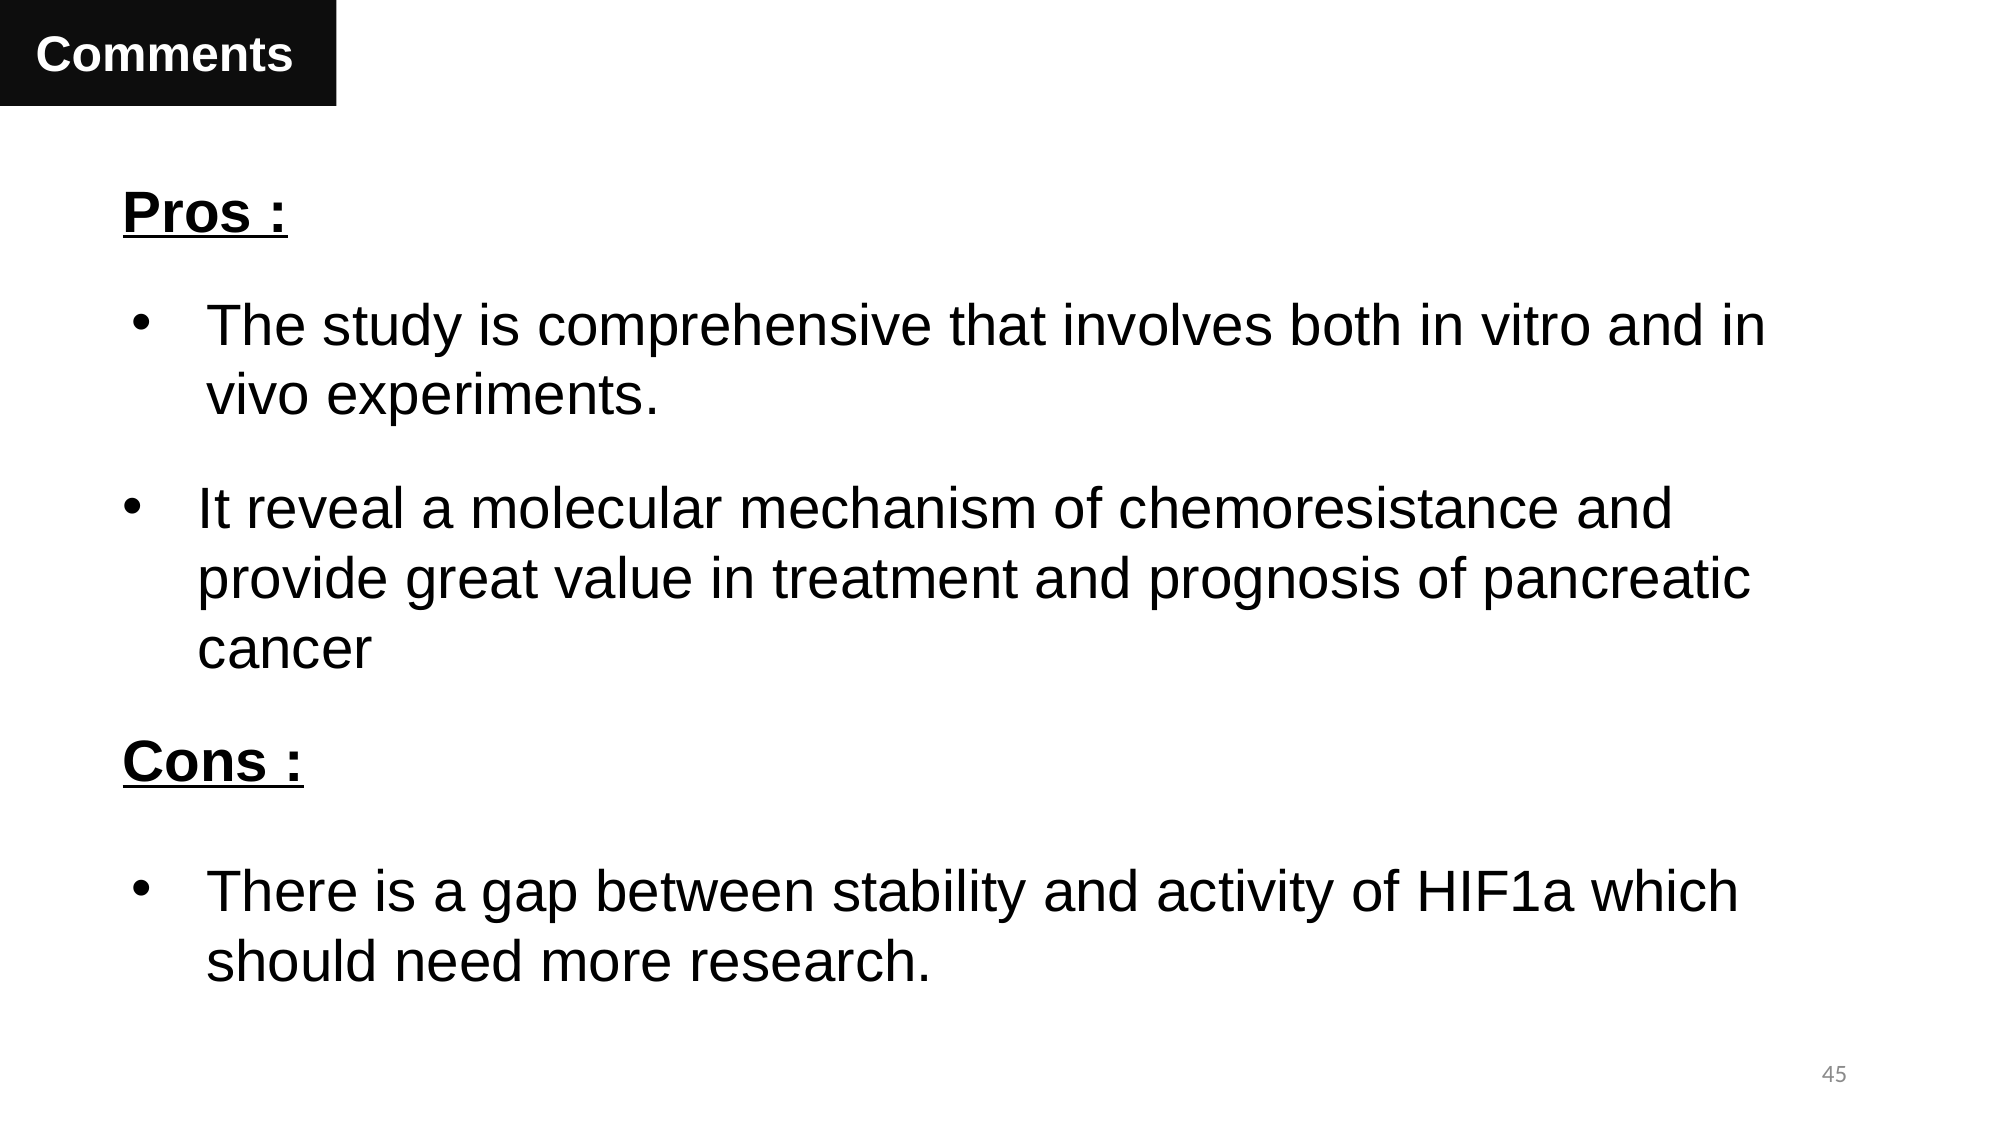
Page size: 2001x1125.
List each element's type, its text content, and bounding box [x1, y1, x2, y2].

text_box The study is comprehensive that involves both in vitro and in vivo experiments. [116, 279, 1884, 434]
text_box Comments [0, 13, 333, 89]
text_box There is a gap between stability and activity of HIF1a which should need more research. [116, 800, 1819, 1001]
text_box Pros : [108, 166, 354, 252]
text_box [0, 0, 337, 107]
slide_number 45 [1412, 1042, 1863, 1103]
text_box It reveal a molecular mechanism of chemoresistance and provide great value in treatment and prognosis of pancreatic cancer [108, 462, 1876, 688]
text_box Cons : [108, 716, 376, 801]
